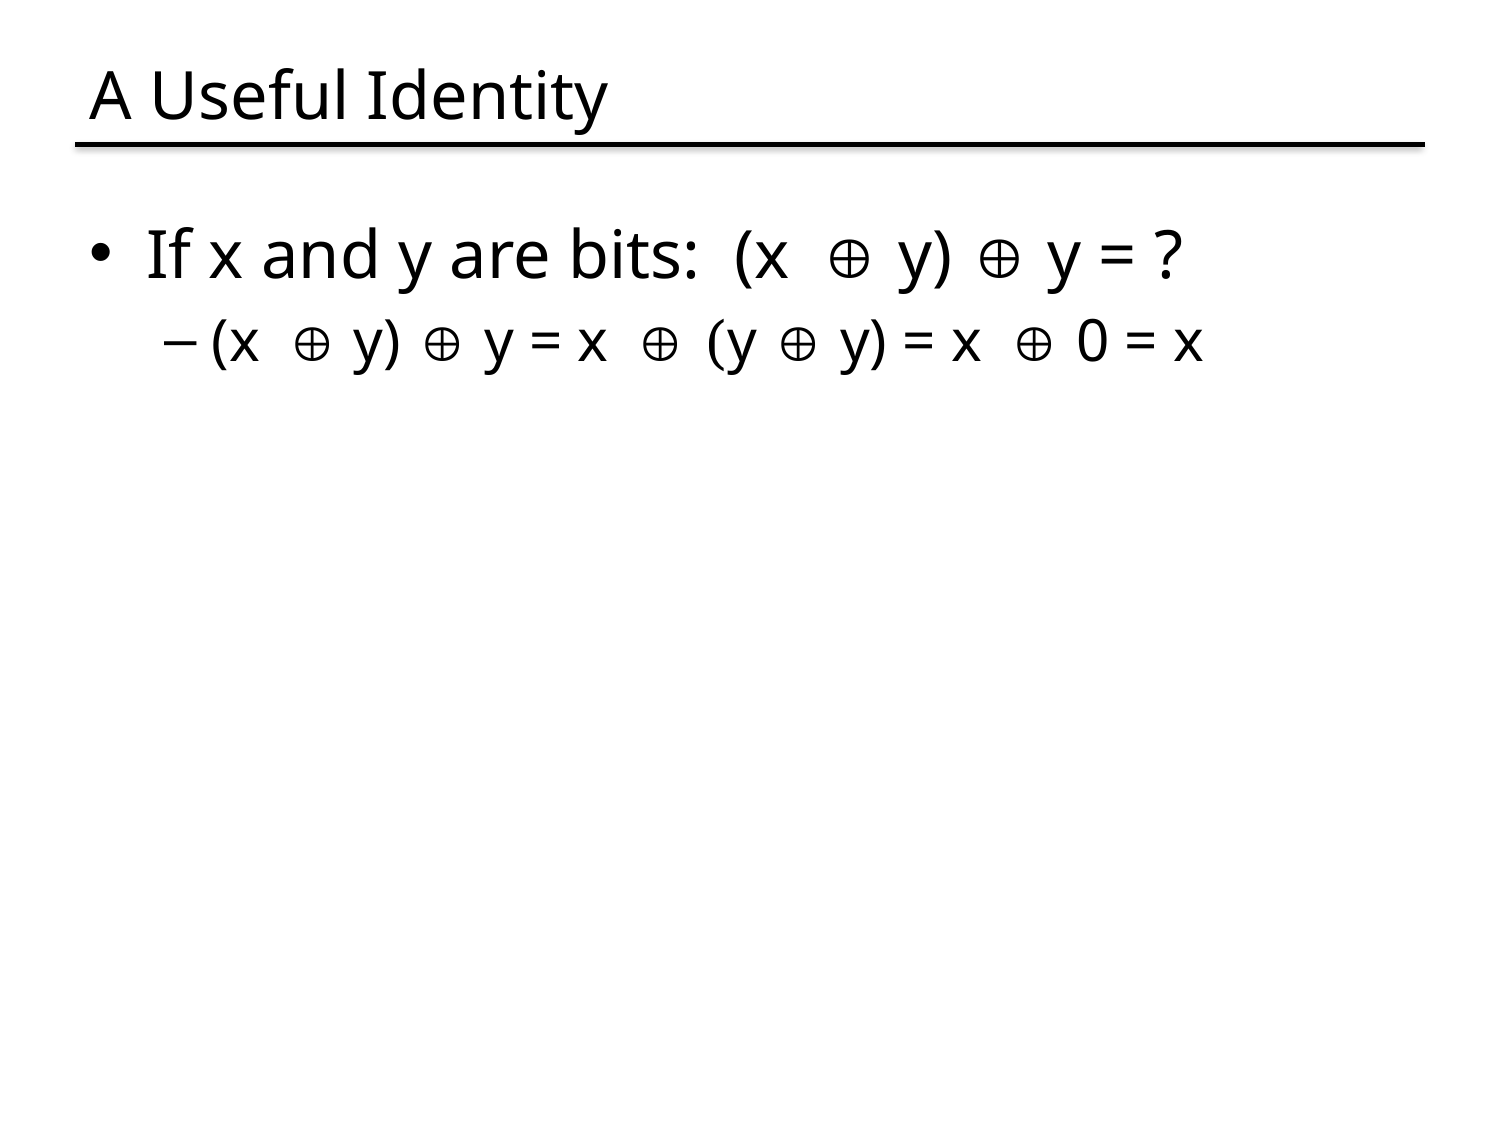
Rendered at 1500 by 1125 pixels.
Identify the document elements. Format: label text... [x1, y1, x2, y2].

title A Useful Identity [75, 45, 1425, 145]
list If x and y are bits: (x  y)  y = ? (x  y)  y = x  (y  y) = x  0 = x [75, 204, 1425, 1048]
